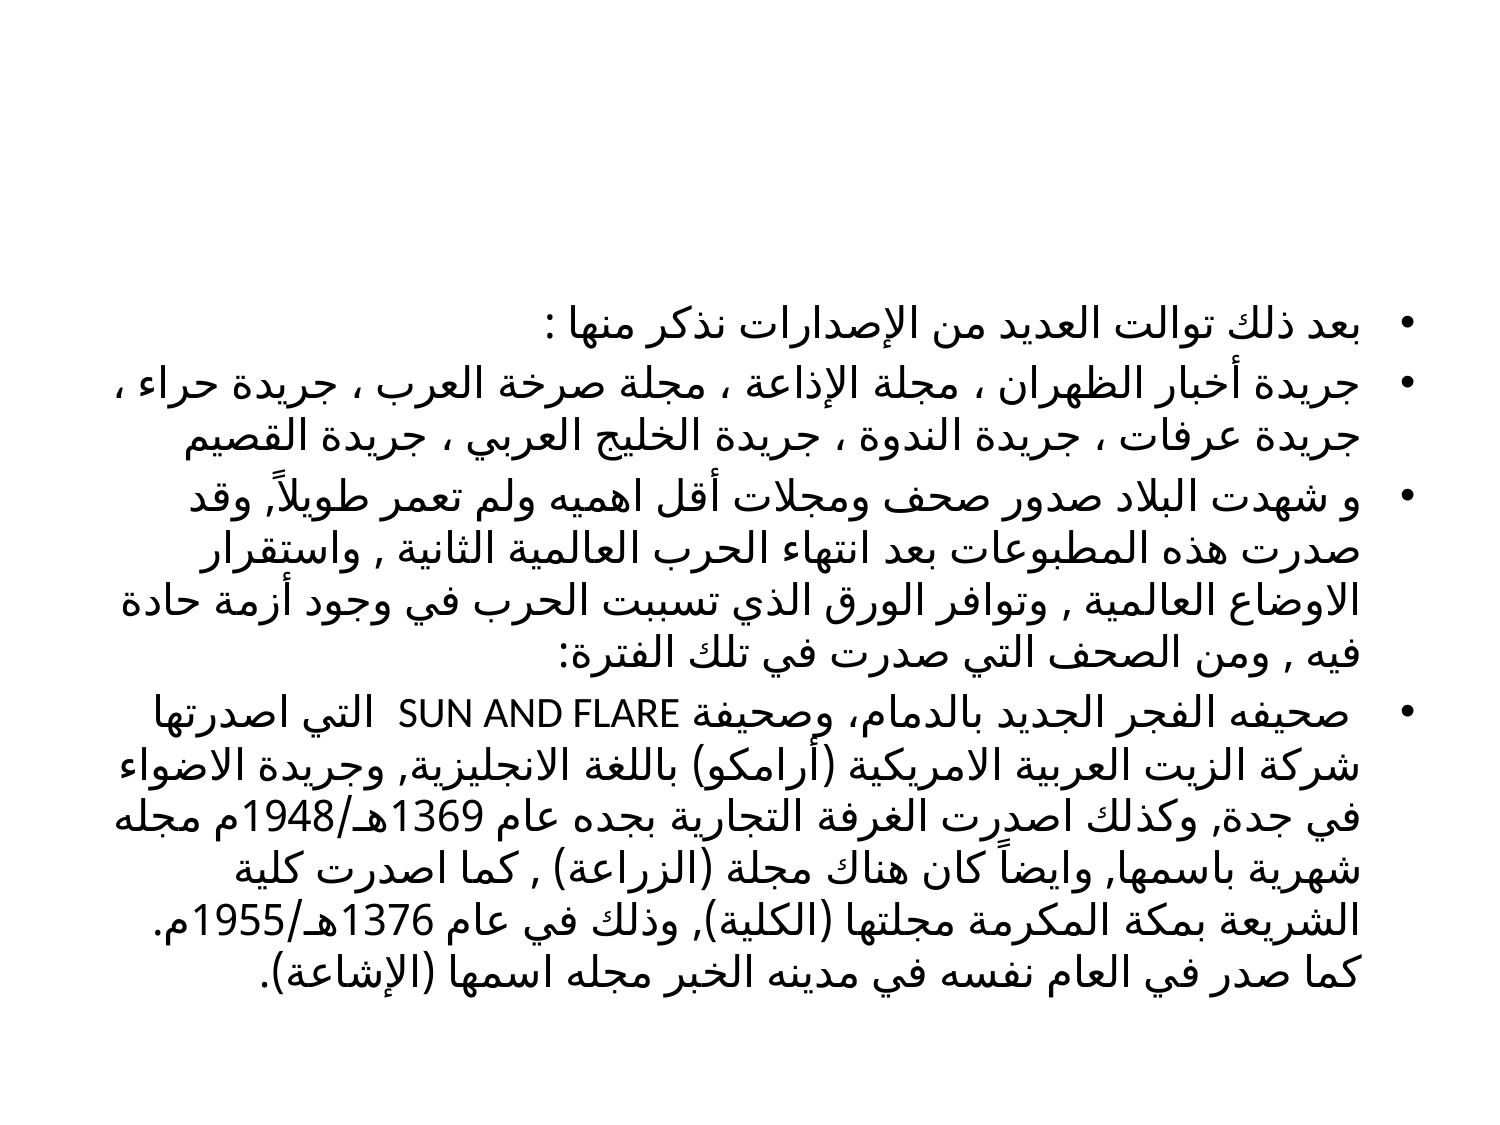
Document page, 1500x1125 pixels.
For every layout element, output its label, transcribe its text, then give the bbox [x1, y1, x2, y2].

list بعد ذلك توالت العديد من الإصدارات نذكر منها : جريدة أخبار الظهران ، مجلة الإذاعة ، مجلة صرخة العرب ، جريدة حراء ، جريدة عرفات ، جريدة الندوة ، جريدة الخليج العربي ، جريدة القصيم و شهدت البلاد صدور صحف ومجلات أقل اهميه ولم تعمر طويلاً, وقد صدرت هذه المطبوعات بعد انتهاء الحرب العالمية الثانية , واستقرار الاوضاع العالمية , وتوافر الورق الذي تسببت الحرب في وجود أزمة حادة فيه , ومن الصحف التي صدرت في تلك الفترة: صحيفه الفجر الجديد بالدمام، وصحيفة SUN AND FLARE التي اصدرتها شركة الزيت العربية الامريكية (أرامكو) باللغة الانجليزية, وجريدة الاضواء في جدة, وكذلك اصدرت الغرفة التجارية بجده عام 1369هـ/1948م مجله شهرية باسمها, وايضاً كان هناك مجلة (الزراعة) , كما اصدرت كلية الشريعة بمكة المكرمة مجلتها (الكلية), وذلك في عام 1376هـ/1955م. كما صدر في العام نفسه في مدينه الخبر مجله اسمها (الإشاعة). [75, 287, 1425, 1038]
